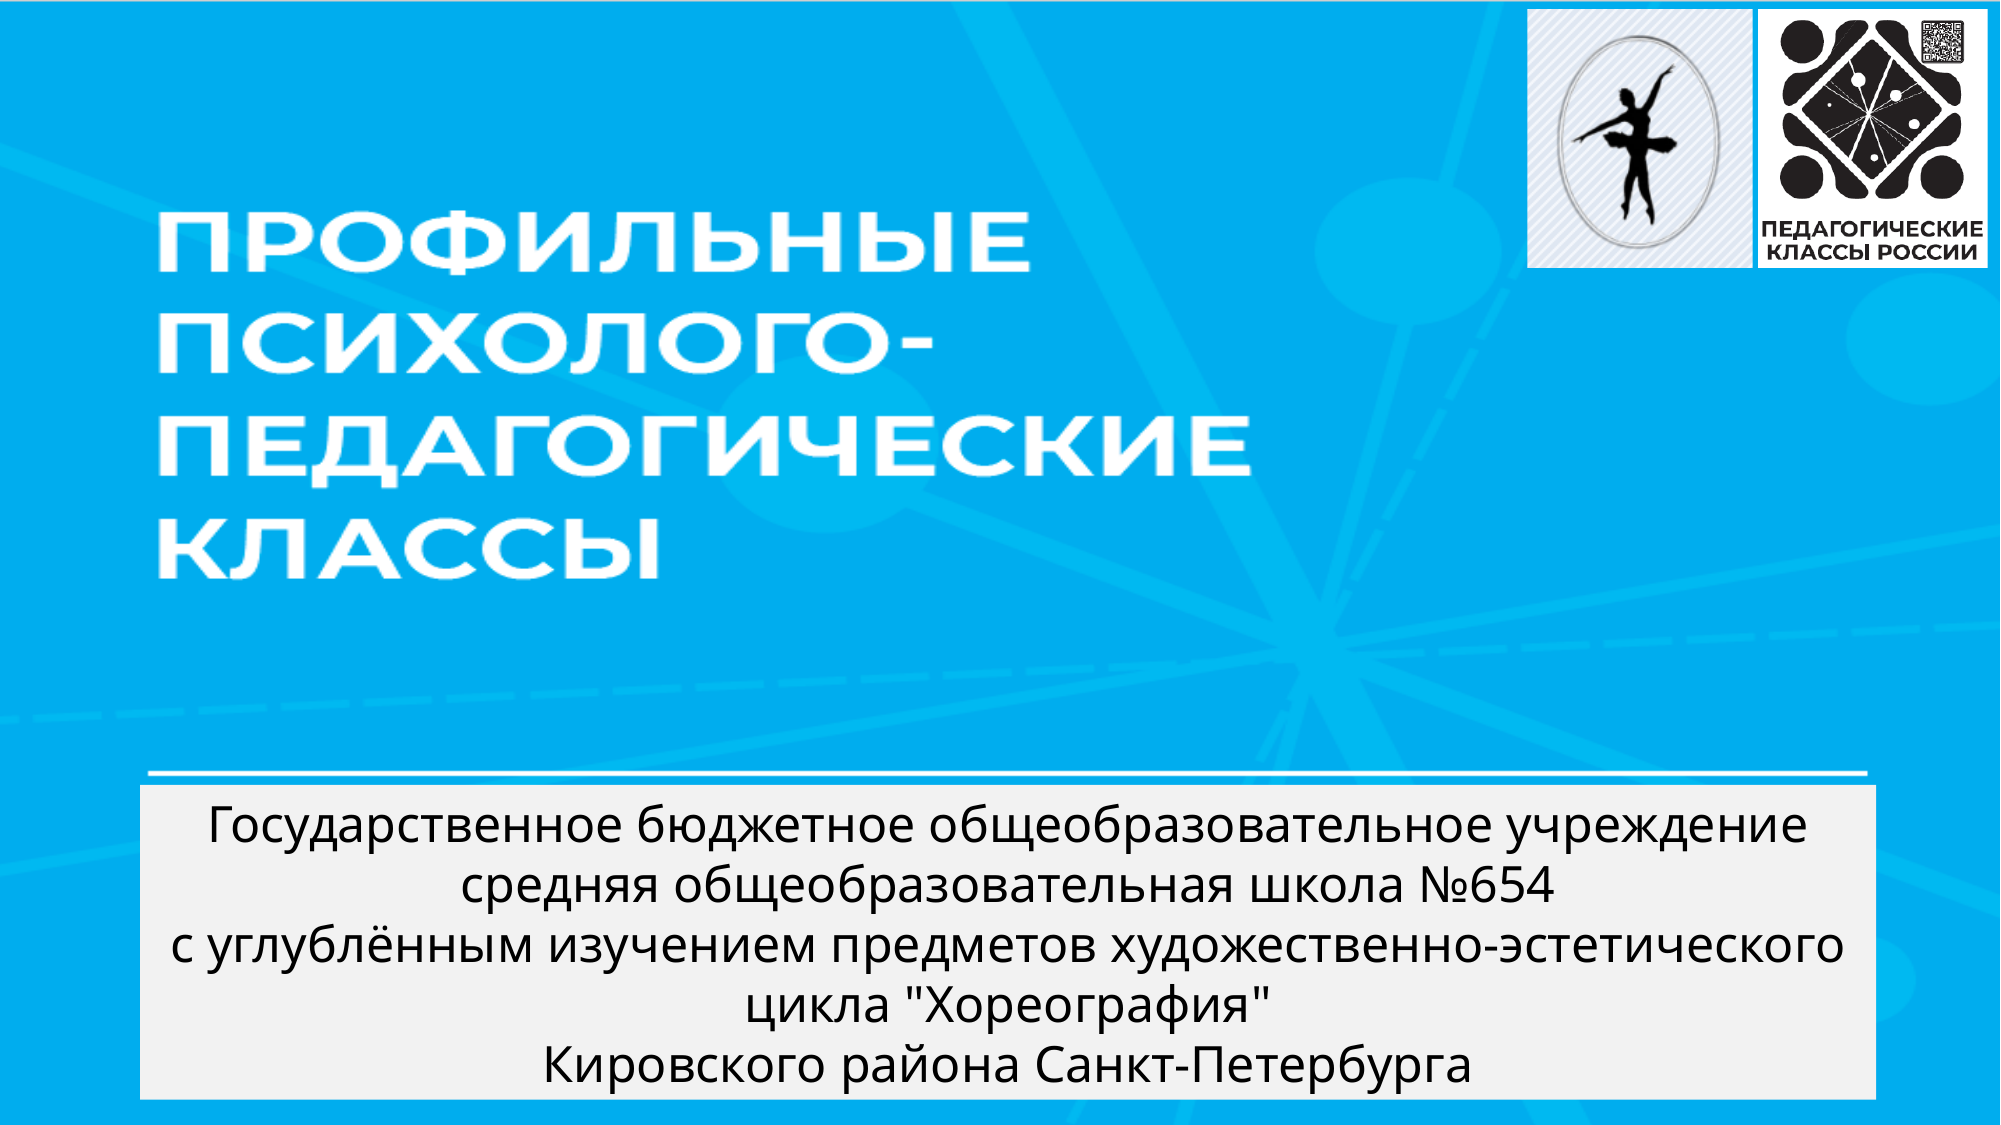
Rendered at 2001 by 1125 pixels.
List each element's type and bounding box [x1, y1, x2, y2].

picture [659, 312, 742, 374]
picture [771, 212, 841, 272]
picture [901, 337, 932, 348]
picture [876, 416, 936, 475]
picture [806, 312, 889, 374]
picture [934, 212, 953, 272]
picture [321, 211, 404, 273]
picture [482, 518, 553, 580]
picture [970, 212, 1030, 272]
picture [159, 519, 305, 580]
picture [943, 415, 1014, 477]
picture [159, 314, 228, 373]
picture [247, 212, 314, 272]
picture [318, 519, 401, 578]
picture [640, 519, 658, 578]
picture [570, 314, 646, 374]
picture [148, 771, 1867, 776]
picture [1191, 416, 1251, 475]
picture [693, 212, 759, 272]
picture [402, 416, 484, 475]
picture [411, 211, 505, 275]
picture [405, 518, 476, 580]
picture [159, 212, 229, 272]
picture [600, 212, 675, 273]
picture [1025, 416, 1092, 475]
picture [247, 416, 307, 475]
picture [789, 416, 856, 475]
picture [518, 212, 589, 272]
picture [756, 314, 810, 373]
picture [565, 519, 631, 578]
picture [642, 416, 697, 475]
picture [141, 785, 1876, 1099]
picture [325, 314, 396, 373]
picture [159, 416, 228, 475]
picture [707, 416, 778, 475]
picture [495, 416, 549, 475]
picture [243, 312, 314, 374]
picture [407, 314, 480, 373]
picture [1759, 10, 1987, 267]
picture [484, 312, 568, 374]
picture [1103, 416, 1174, 475]
picture [1528, 10, 1752, 267]
picture [548, 415, 631, 477]
picture [859, 212, 925, 272]
picture [312, 416, 398, 489]
